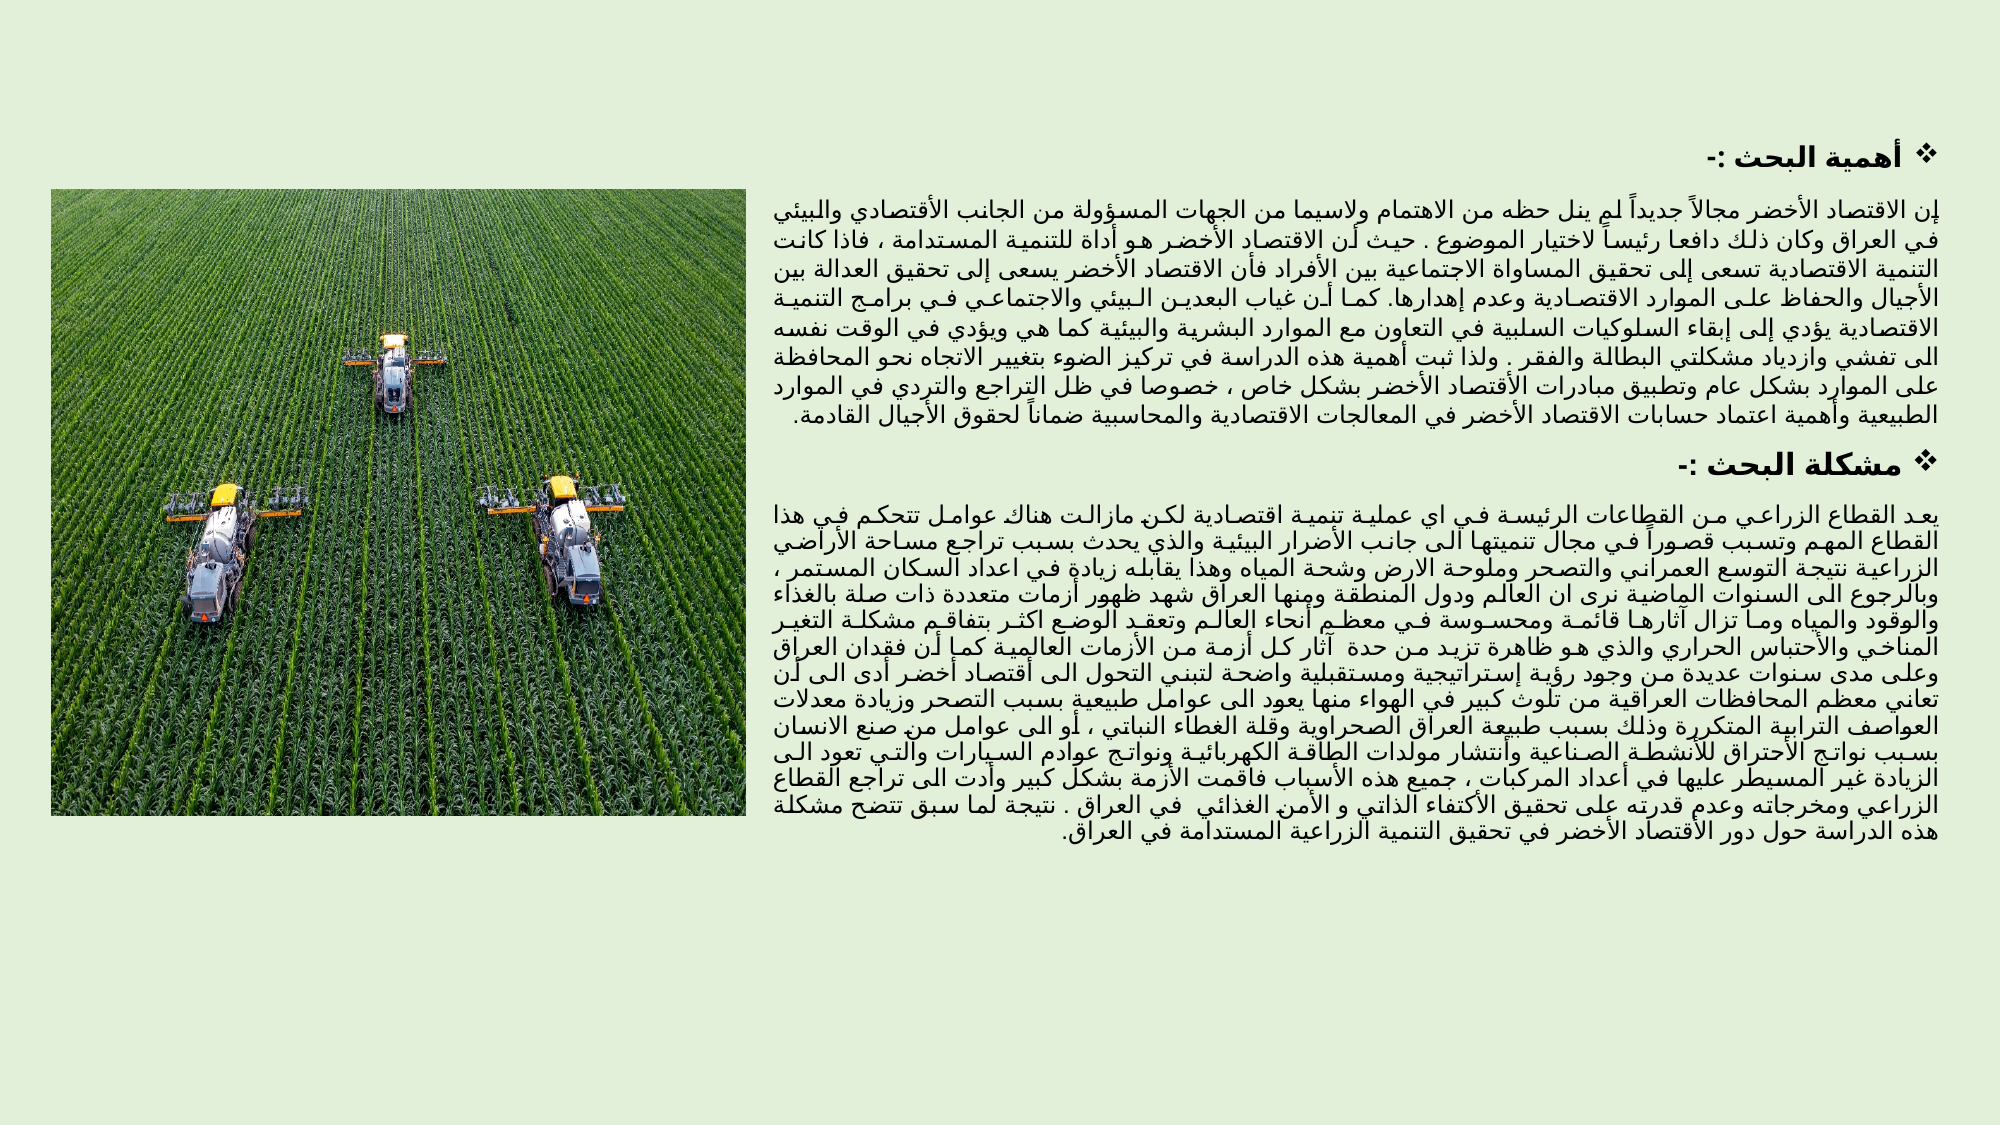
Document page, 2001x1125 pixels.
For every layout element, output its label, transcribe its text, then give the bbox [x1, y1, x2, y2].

list أهمية البحث :- إن الاقتصاد الأخضر مجالاً جديداً لم ينل حظه من الاهتمام ولاسيما من الجهات المسؤولة من الجانب الأقتصادي والبيئي في العراق وكان ذلك دافعا رئيساً لاختيار الموضوع . حيث أن الاقتصاد الأخضر هو أداة للتنمية المستدامة ، فاذا كانت التنمية الاقتصادية تسعى إلى تحقيق المساواة الاجتماعية بين الأفراد فأن الاقتصاد الأخضر يسعى إلى تحقيق العدالة بين الأجيال والحفاظ على الموارد الاقتصادية وعدم إهدارها. كما أن غياب البعدين البيئي والاجتماعي في برامج التنمية الاقتصادية يؤدي إلى إبقاء السلوكيات السلبية في التعاون مع الموارد البشرية والبيئية كما هي ويؤدي في الوقت نفسه الى تفشي وازدياد مشكلتي البطالة والفقر . ولذا ثبت أهمية هذه الدراسة في تركيز الضوء بتغيير الاتجاه نحو المحافظة على الموارد بشكل عام وتطبيق مبادرات الأقتصاد الأخضر بشكل خاص ، خصوصا في ظل التراجع والتردي في الموارد الطبيعية وأهمية اعتماد حسابات الاقتصاد الأخضر في المعالجات الاقتصادية والمحاسبية ضماناً لحقوق الأجيال القادمة. مشكلة البحث :- يعد القطاع الزراعي من القطاعات الرئيسة في اي عملية تنمية اقتصادية لكن مازالت هناك عوامل تتحكم في هذا القطاع المهم وتسبب قصوراً في مجال تنميتها الى جانب الأضرار البيئية والذي يحدث بسبب تراجع مساحة الأراضي الزراعية نتيجة التوسع العمراني والتصحر وملوحة الارض وشحة المياه وهذا يقابله زيادة في اعداد السكان المستمر ، وبالرجوع الى السنوات الماضية نرى ان العالم ودول المنطقة ومنها العراق شهد ظهور أزمات متعددة ذات صلة بالغذاء والوقود والمياه وما تزال آثارها قائمة ومحسوسة في معظم أنحاء العالم وتعقد الوضع اكثر بتفاقم مشكلة التغير المناخي والأحتباس الحراري والذي هو ظاهرة تزيد من حدة آثار كل أزمة من الأزمات العالمية كما أن فقدان العراق وعلى مدى سنوات عديدة من وجود رؤية إستراتيجية ومستقبلية واضحة لتبني التحول الى أقتصاد أخضر أدى الى أن تعاني معظم المحافظات العراقية من تلوث كبير في الهواء منها يعود الى عوامل طبيعية بسبب التصحر وزيادة معدلات العواصف الترابية المتكررة وذلك بسبب طبيعة العراق الصحراوية وقلة الغطاء النباتي ، أو الى عوامل من صنع الانسان بسبب نواتج الأحتراق للأنشطة الصناعية وأنتشار مولدات الطاقة الكهربائية ونواتج عوادم السيارات والتي تعود الى الزيادة غير المسيطر عليها في أعداد المركبات ، جميع هذه الأسباب فاقمت الأزمة بشكل كبير وأدت الى تراجع القطاع الزراعي ومخرجاته وعدم قدرته على تحقيق الأكتفاء الذاتي و الأمن الغذائي في العراق . نتيجة لما سبق تتضح مشكلة هذه الدراسة حول دور الأقتصاد الأخضر في تحقيق التنمية الزراعية المستدامة في العراق. [757, 135, 1955, 863]
picture [51, 189, 746, 816]
